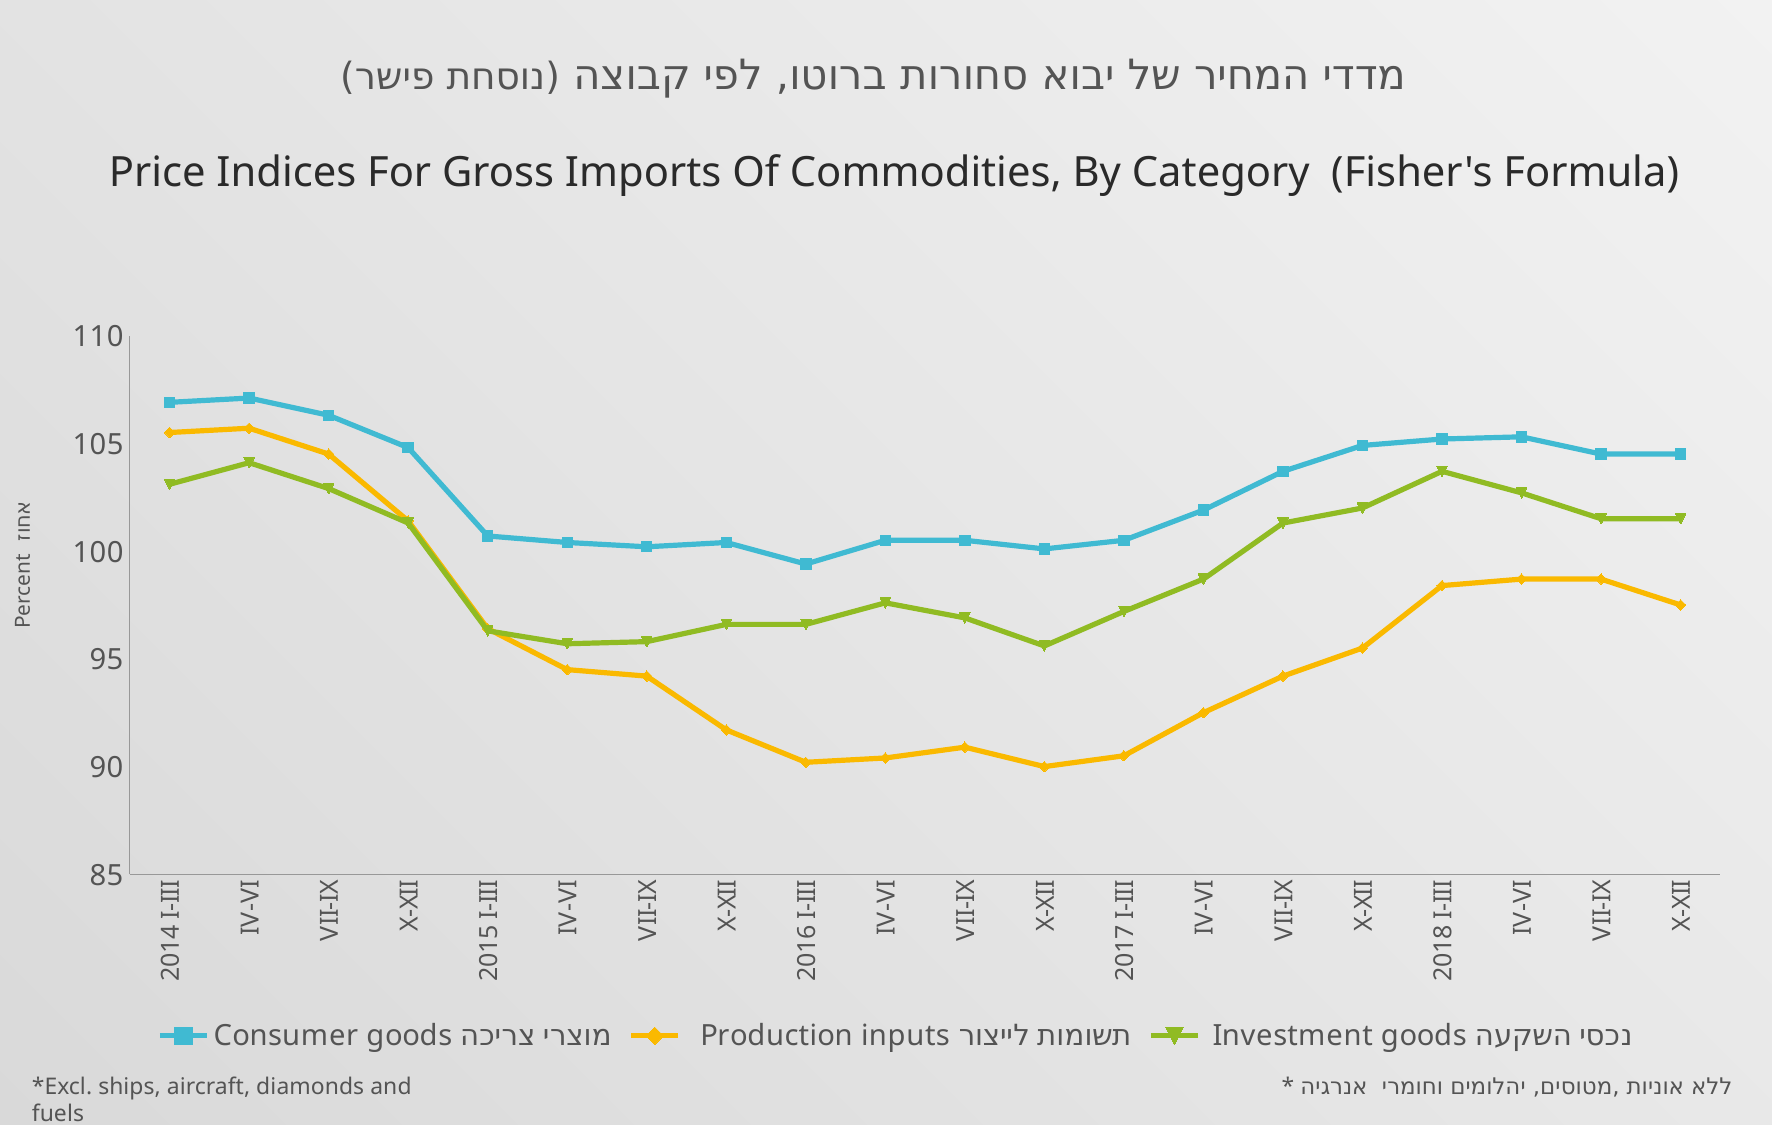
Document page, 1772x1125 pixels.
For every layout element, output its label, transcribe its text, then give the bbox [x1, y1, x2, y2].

text_box מדדי המחיר של יבוא סחורות ברוטו, לפי קבוצה (נוסחת פישר) [82, 46, 1664, 106]
text_box *Excl. ships, aircraft, diamonds and fuels [16, 1063, 481, 1125]
text_box Percent אחוז [0, 385, 37, 745]
text_box * ללא אוניות ,מטוסים, יהלומים וחומרי אנרגיה [990, 1064, 1749, 1107]
chart [37, 299, 1755, 1064]
title Price Indices For Gross Imports Of Commodities, By Category (Fisher's Formula) [39, 137, 1749, 204]
